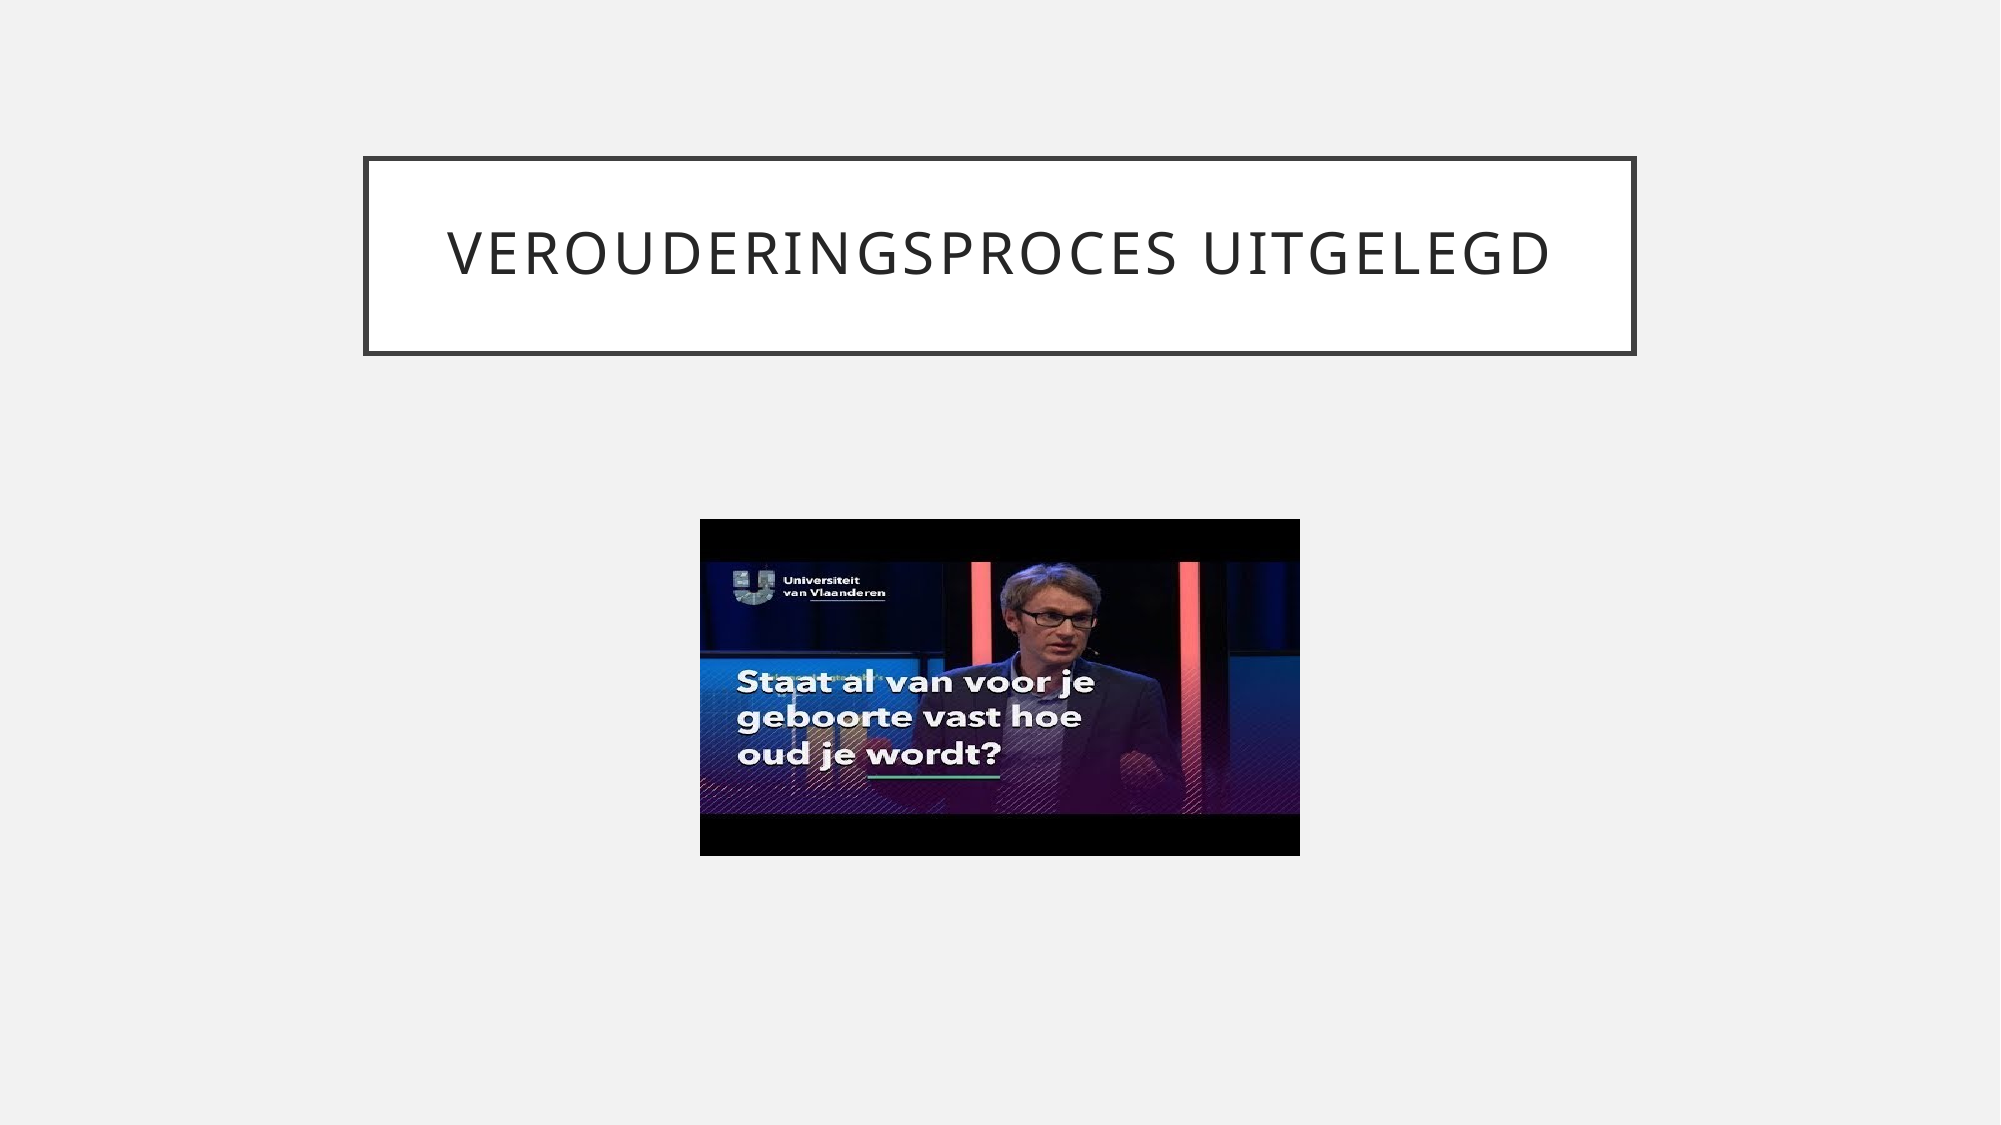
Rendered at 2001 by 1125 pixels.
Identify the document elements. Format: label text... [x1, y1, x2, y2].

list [699, 518, 1300, 856]
title Verouderingsproces uitgelegd [363, 156, 1637, 356]
